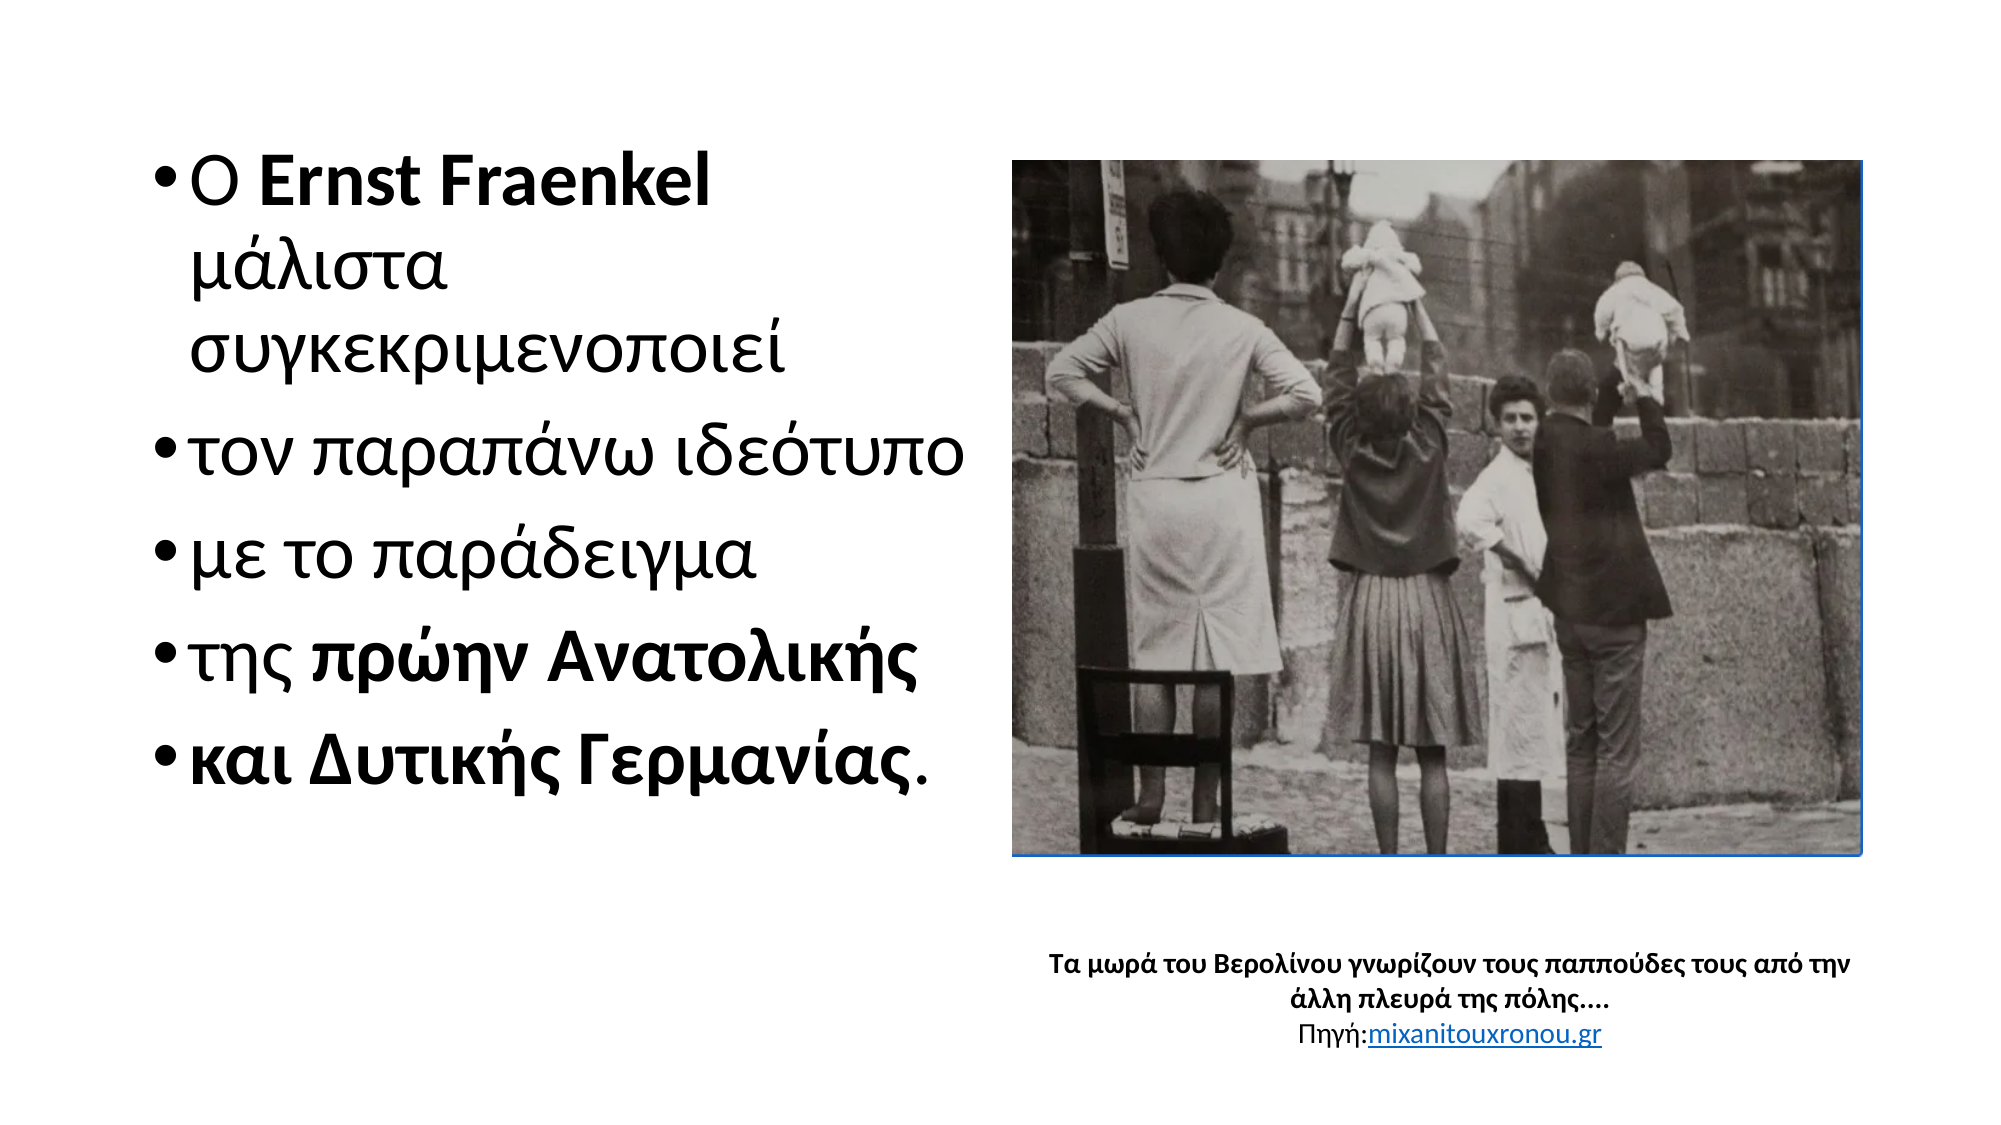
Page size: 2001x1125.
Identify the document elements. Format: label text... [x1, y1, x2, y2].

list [1012, 160, 1863, 857]
list O Ernst Fraenkel μάλιστα συγκεκριμενοποιεί τον παραπάνω ιδεότυπο με το παράδειγμα της πρώην Ανατολικής και Δυτικής Γερμανίας. [137, 131, 988, 1014]
text_box Τα μωρά του Βερολίνου γνωρίζουν τους παππούδες τους από την άλλη πλευρά της πόλης.... Πηγή:mixanitouxronou.gr [1012, 937, 1889, 1058]
